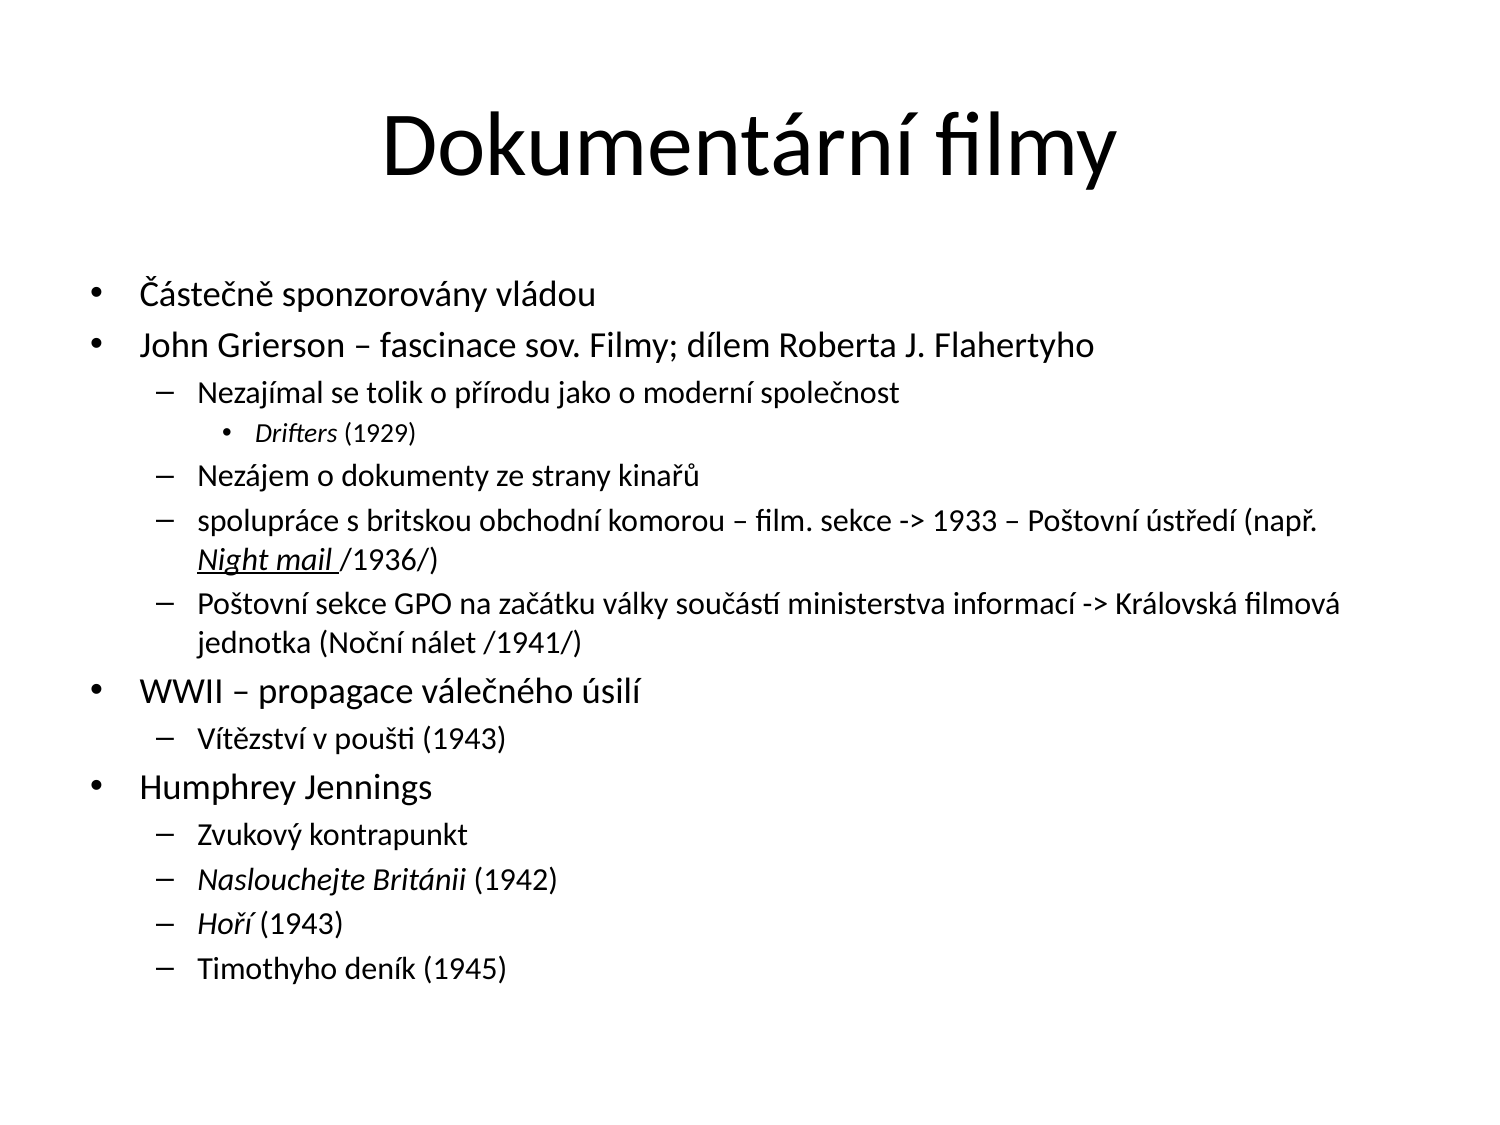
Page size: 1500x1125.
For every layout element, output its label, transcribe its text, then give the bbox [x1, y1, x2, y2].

list Částečně sponzorovány vládou John Grierson – fascinace sov. Filmy; dílem Roberta J. Flahertyho Nezajímal se tolik o přírodu jako o moderní společnost Drifters (1929) Nezájem o dokumenty ze strany kinařů spolupráce s britskou obchodní komorou – film. sekce -> 1933 – Poštovní ústředí (např. Night mail /1936/) Poštovní sekce GPO na začátku války součástí ministerstva informací -> Královská filmová jednotka (Noční nálet /1941/) WWII – propagace válečného úsilí Vítězství v poušti (1943) Humphrey Jennings Zvukový kontrapunkt Naslouchejte Británii (1942) Hoří (1943) Timothyho deník (1945) [75, 262, 1425, 1005]
title Dokumentární filmy [75, 45, 1425, 233]
